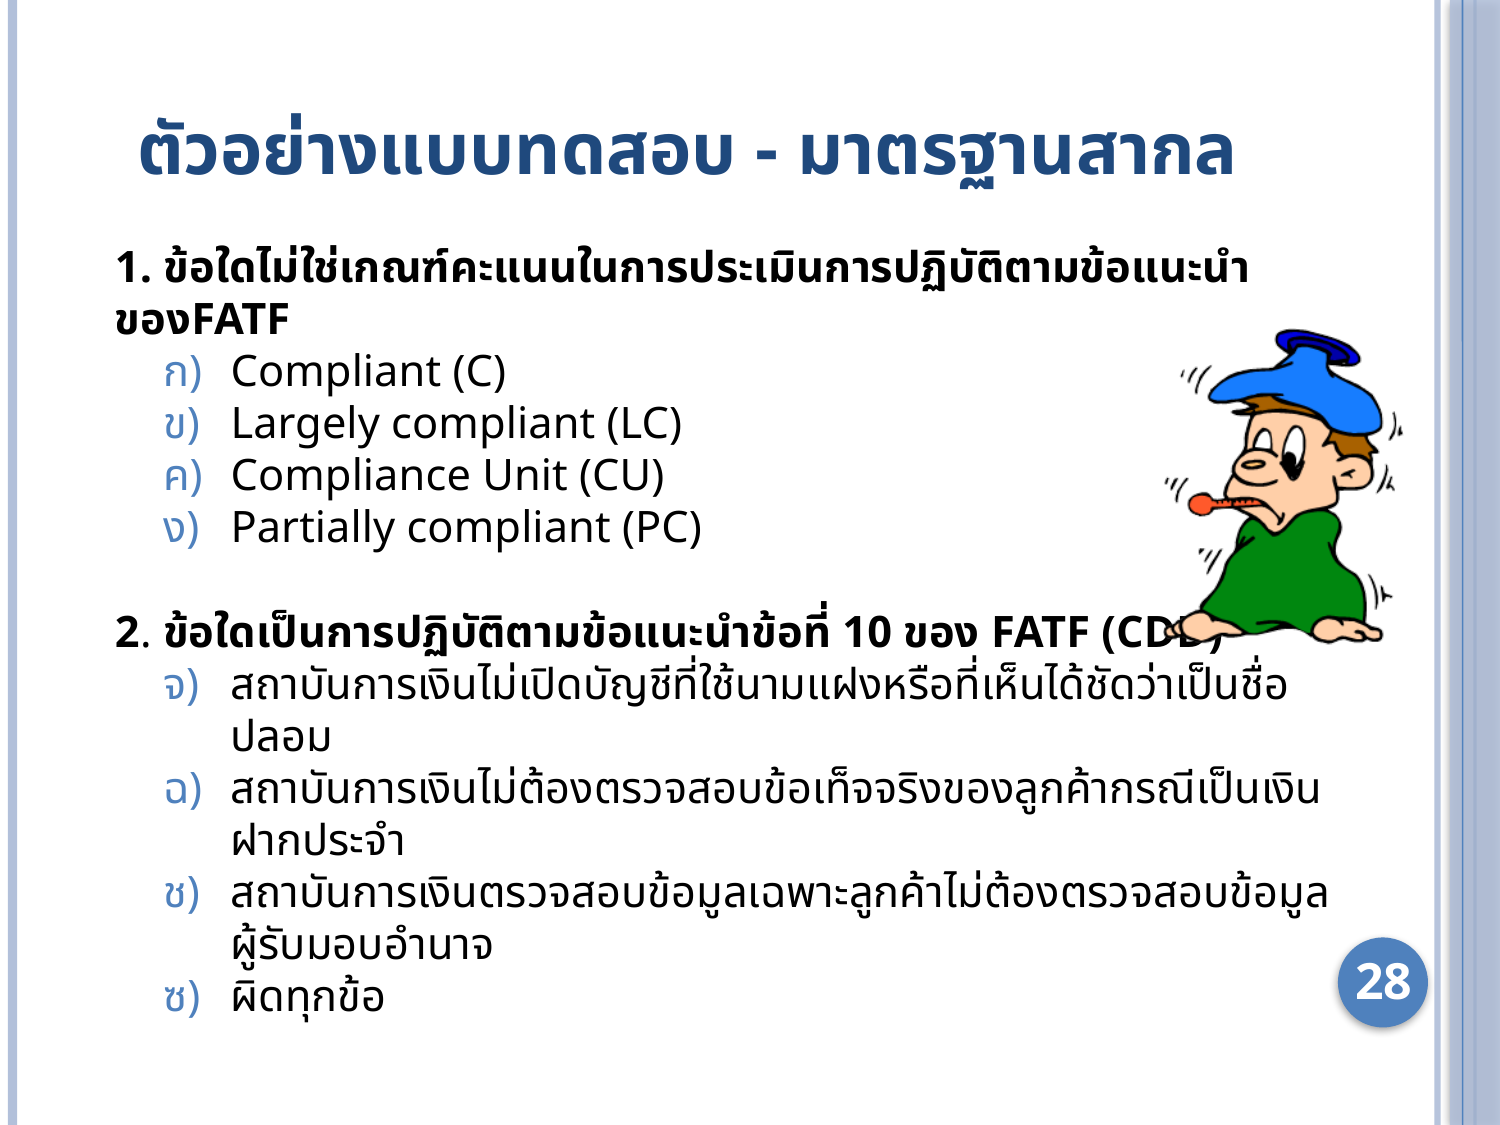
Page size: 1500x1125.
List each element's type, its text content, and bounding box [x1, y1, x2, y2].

title ตัวอย่างแบบทดสอบ - มาตรฐานสากล [75, 45, 1300, 197]
list 1. ข้อใดไม่ใช่เกณฑ์คะแนนในการประเมินการปฏิบัติตามข้อแนะนำของFATF Compliant (C) Largely compliant (LC) Compliance Unit (CU) Partially compliant (PC) 2. ข้อใดเป็นการปฏิบัติตามข้อแนะนำข้อที่ 10 ของ FATF (CDD) สถาบันการเงินไม่เปิดบัญชีที่ใช้นามแฝงหรือที่เห็นได้ชัดว่าเป็นชื่อปลอม สถาบันการเงินไม่ต้องตรวจสอบข้อเท็จจริงของลูกค้ากรณีเป็นเงินฝากประจำ สถาบันการเงินตรวจสอบข้อมูลเฉพาะลูกค้าไม่ต้องตรวจสอบข้อมูลผู้รับมอบอำนาจ ผิดทุกข้อ [100, 231, 1376, 1032]
picture [1162, 327, 1404, 648]
slide_number 28 [1333, 940, 1434, 1027]
